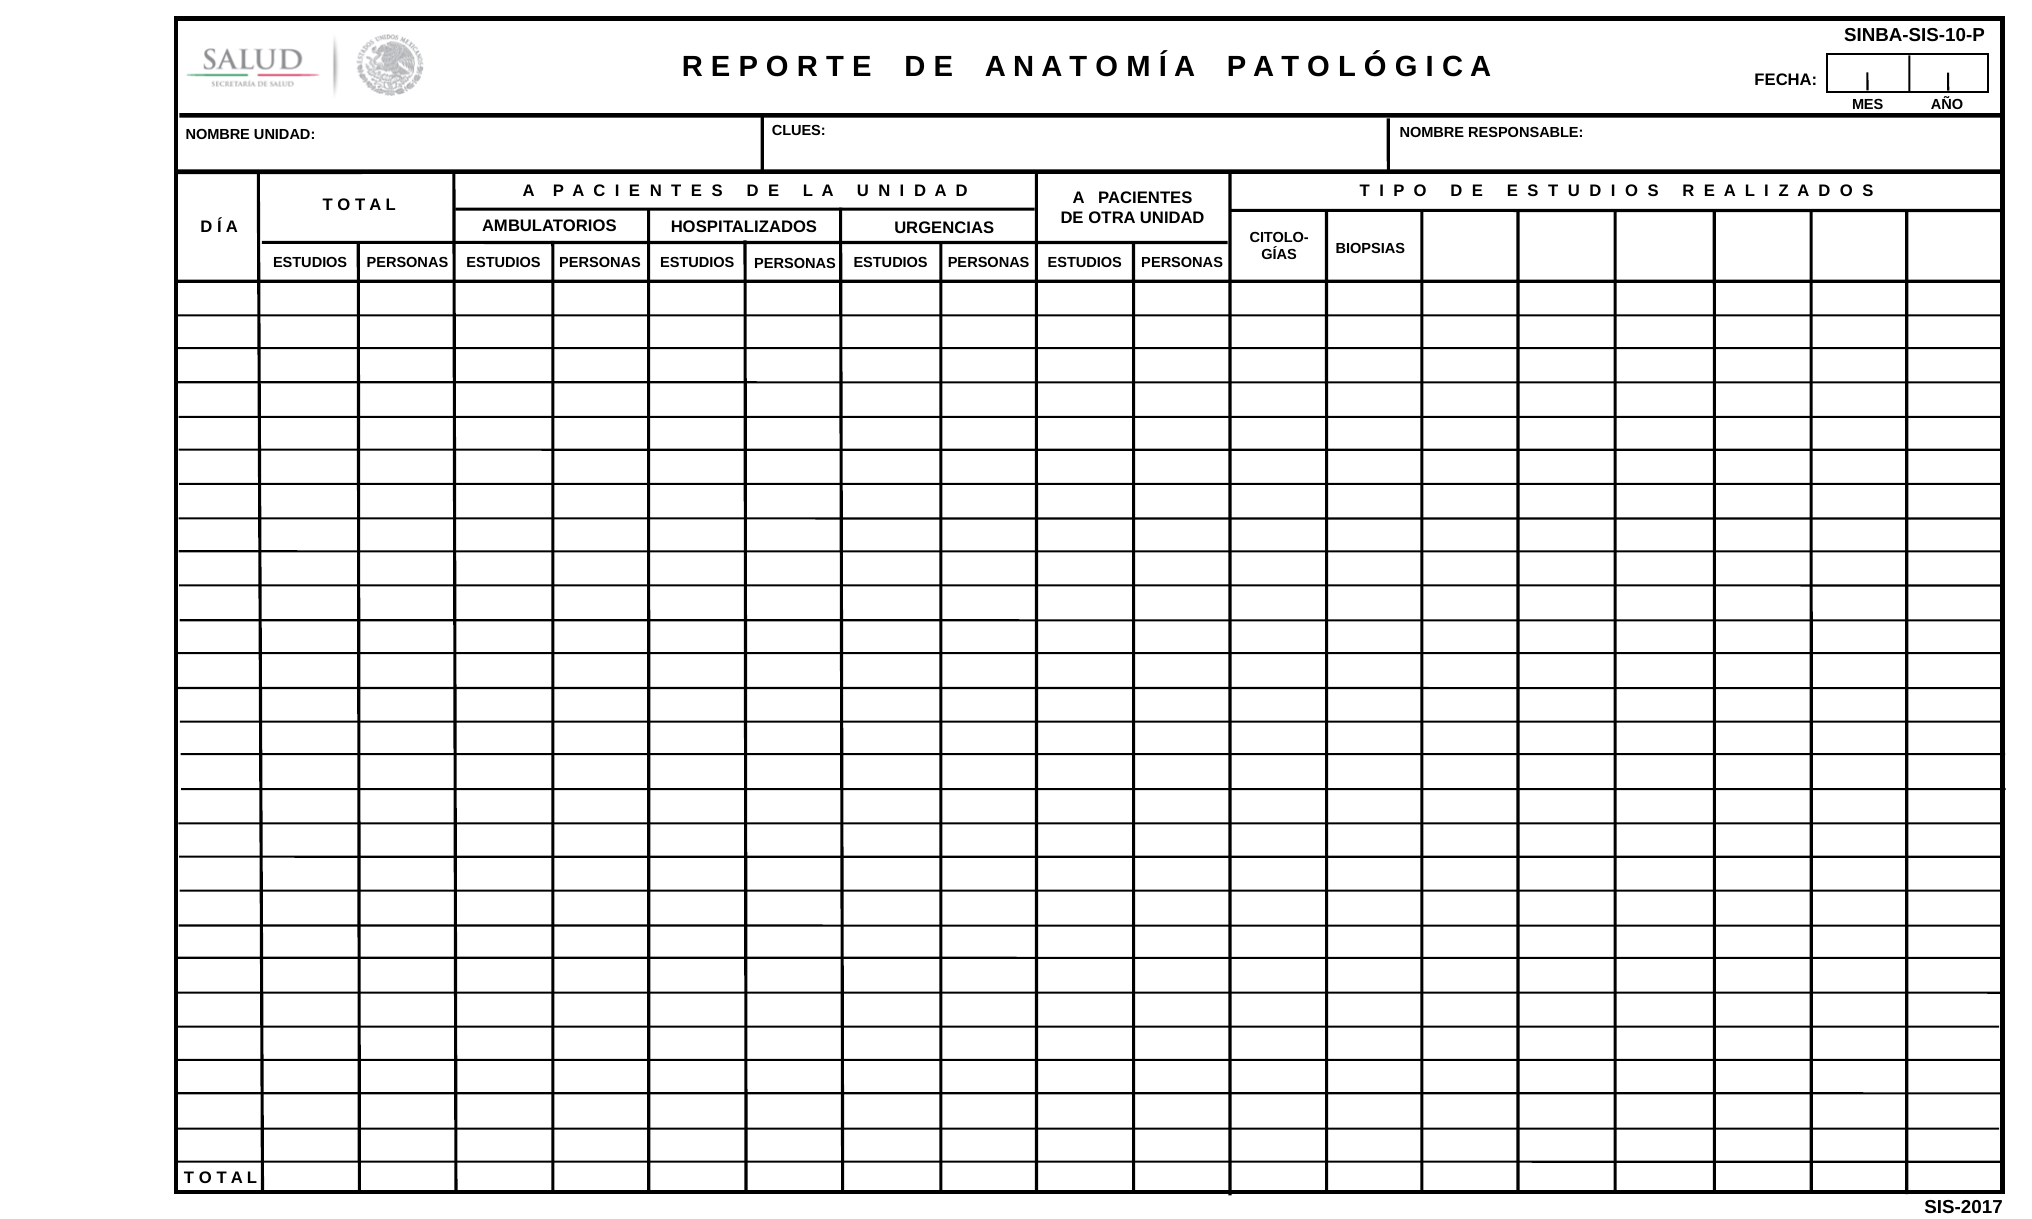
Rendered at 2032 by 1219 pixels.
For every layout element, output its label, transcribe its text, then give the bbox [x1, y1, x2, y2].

text_box ESTUDIOS [636, 245, 758, 278]
text_box ESTUDIOS [259, 245, 347, 278]
text_box A PACIENTES DE OTRA UNIDAD [1037, 179, 1228, 235]
text_box HOSPITALIZADOS [649, 208, 839, 244]
text_box BIOPSIAS [1312, 231, 1429, 264]
text_box T O T A L [264, 185, 455, 221]
text_box CLUES: [757, 113, 916, 146]
text_box PERSONAS [347, 245, 443, 278]
text_box R E P O R T E D E A N A T O M Í A P A T O L Ó G I C A [199, 29, 1985, 94]
text_box URGENCIAS [849, 209, 1040, 245]
text_box D Í A [181, 208, 258, 243]
text_box PERSONAS [927, 245, 1022, 278]
text_box ESTUDIOS [829, 245, 927, 278]
text_box PERSONAS [730, 246, 860, 279]
text_box PERSONAS [1118, 245, 1247, 278]
text_box NOMBRE RESPONSABLE: [1384, 115, 1629, 148]
text_box NOMBRE UNIDAD: [170, 117, 345, 150]
text_box PERSONAS [538, 245, 636, 278]
text_box ESTUDIOS [1022, 245, 1118, 278]
text_box ESTUDIOS [443, 245, 538, 278]
text_box T I P O D E E S T U D I O S R E A L I Z A D O S [1231, 172, 2002, 207]
text_box CITOLO-GÍAS [1229, 220, 1330, 270]
picture [185, 29, 425, 105]
text_box A P A C I E N T E S D E L A U N I D A D [456, 172, 1034, 207]
text_box AMBULATORIOS [454, 207, 645, 243]
text_box T O T A L [169, 1159, 323, 1195]
